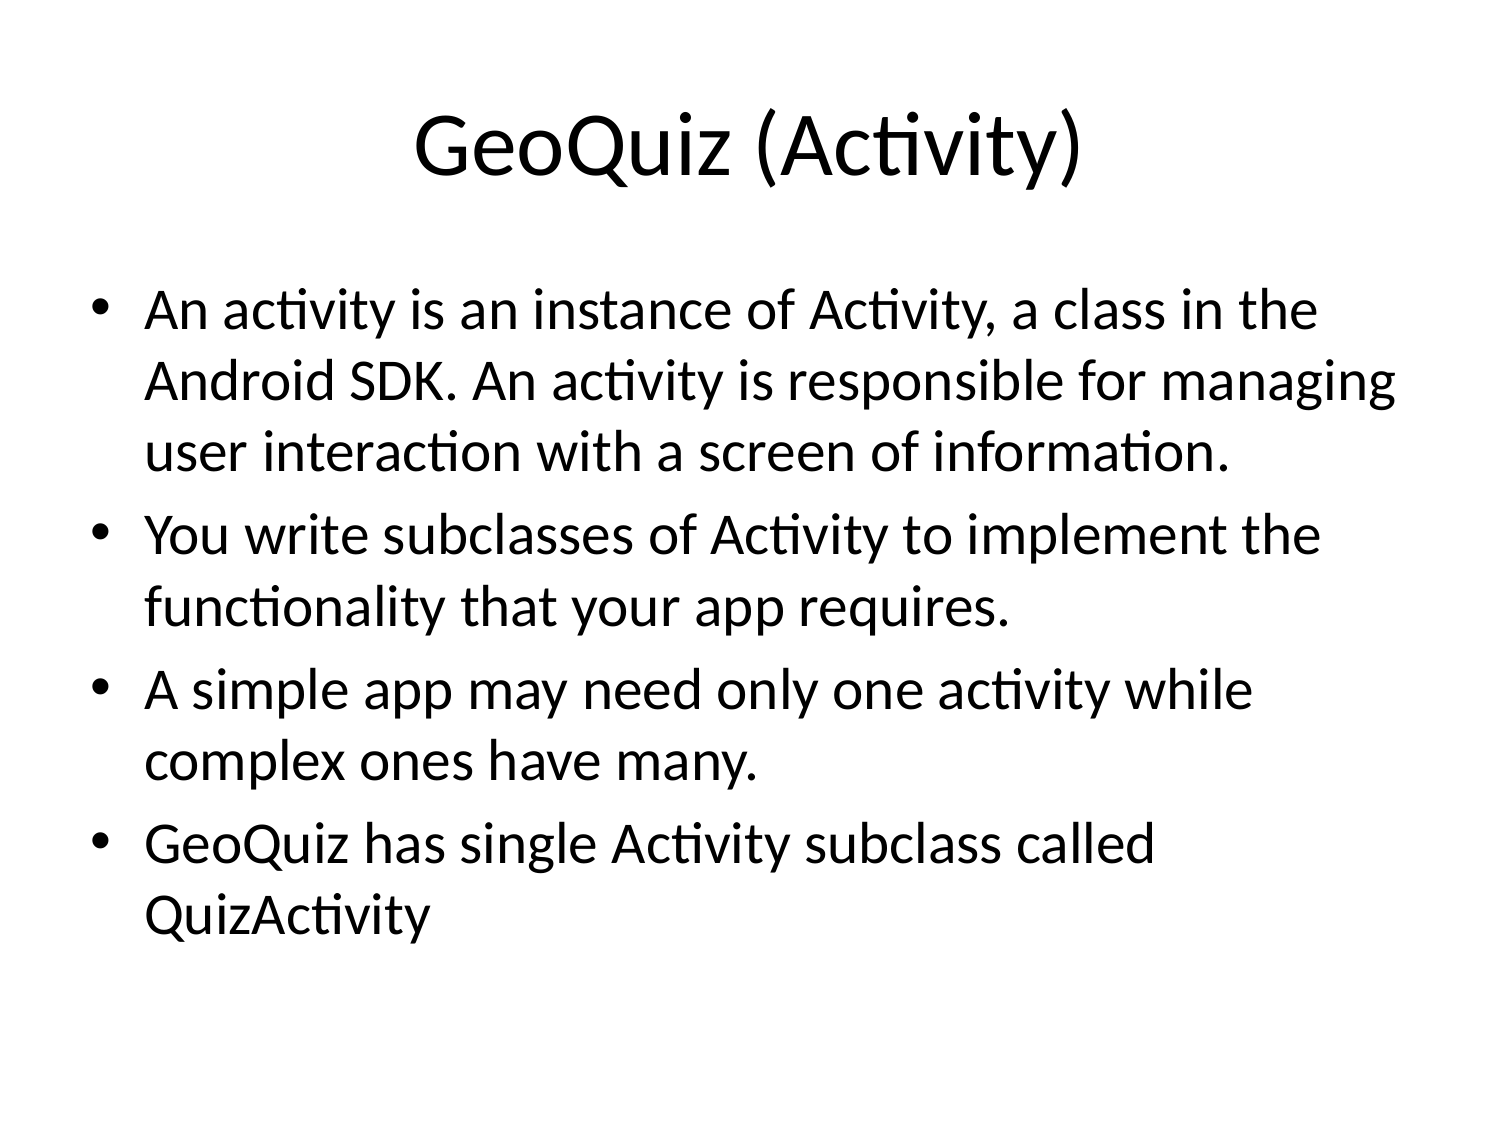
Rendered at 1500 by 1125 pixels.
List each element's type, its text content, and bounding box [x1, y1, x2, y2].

list An activity is an instance of Activity, a class in the Android SDK. An activity is responsible for managing user interaction with a screen of information. You write subclasses of Activity to implement the functionality that your app requires. A simple app may need only one activity while complex ones have many. GeoQuiz has single Activity subclass called QuizActivity [75, 262, 1425, 1005]
title GeoQuiz (Activity) [75, 45, 1425, 233]
